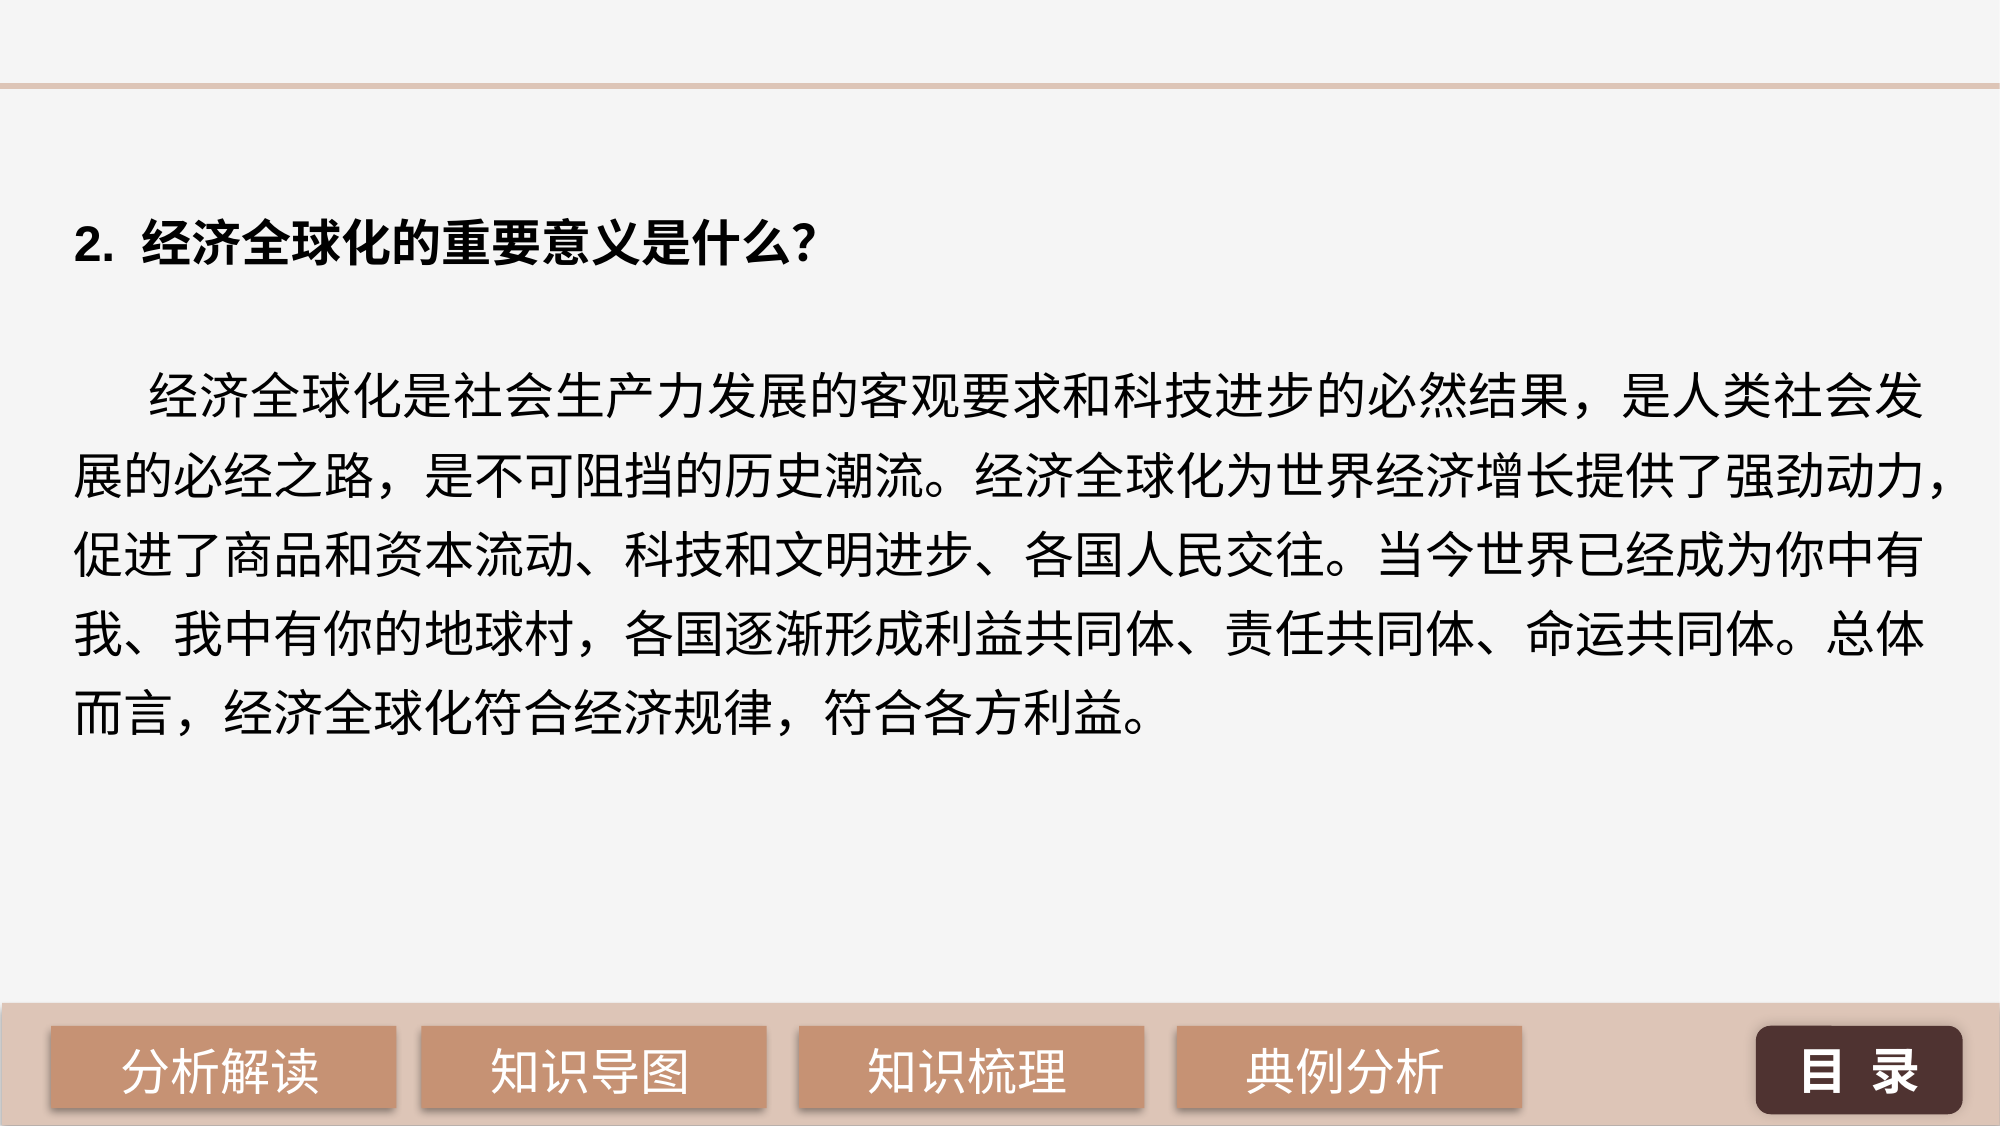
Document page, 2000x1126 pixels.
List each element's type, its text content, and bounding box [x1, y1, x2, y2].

text_box 经济全球化是社会生产力发展的客观要求和科技进步的必然结果，是人类社会发展的必经之路，是不可阻挡的历史潮流。经济全球化为世界经济增长提供了强劲动力，促进了商品和资本流动、科技和文明进步、各国人民交往。当今世界已经成为你中有我、我中有你的地球村，各国逐渐形成利益共同体、责任共同体、命运共同体。总体而言，经济全球化符合经济规律，符合各方利益。 [58, 338, 1940, 749]
text_box 2. 经济全球化的重要意义是什么？ [58, 184, 1940, 279]
